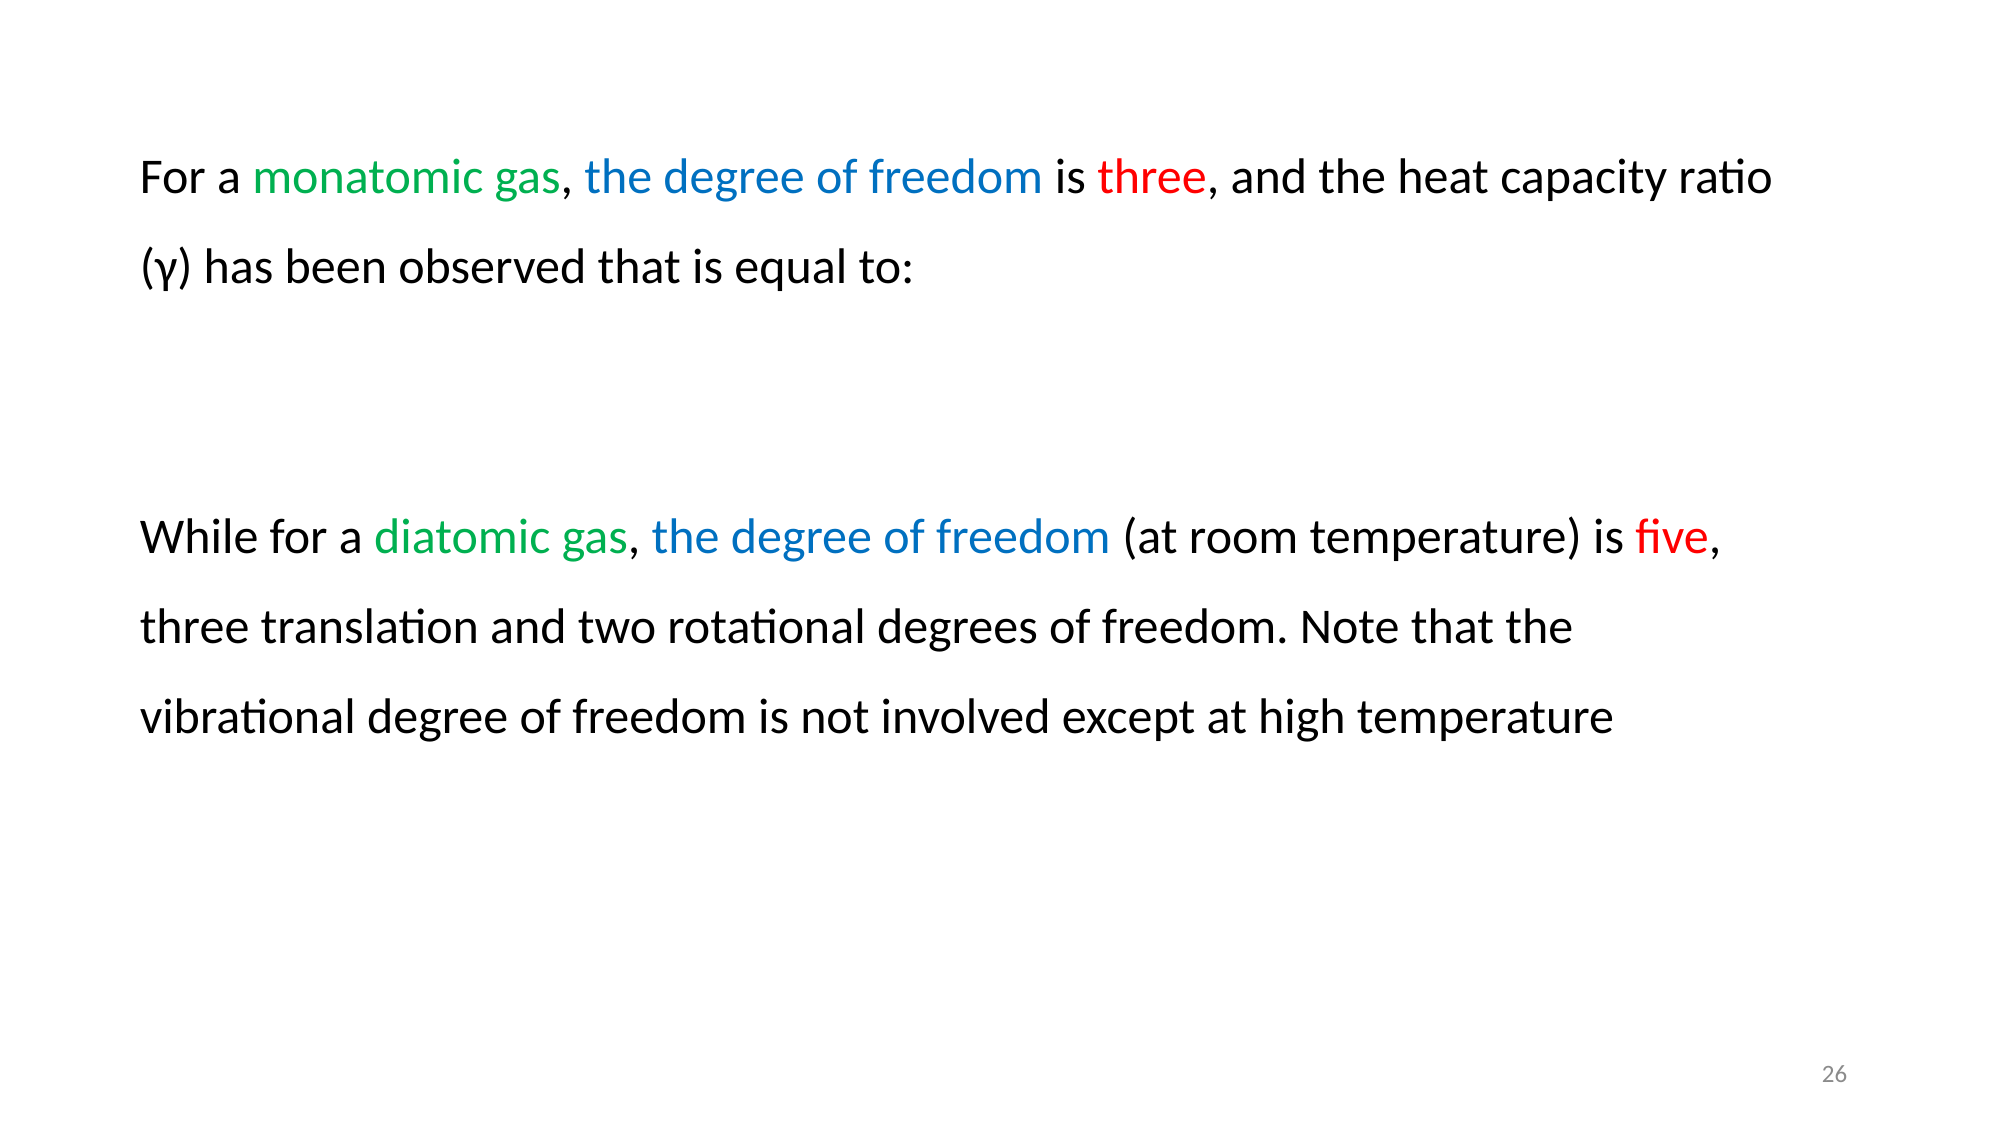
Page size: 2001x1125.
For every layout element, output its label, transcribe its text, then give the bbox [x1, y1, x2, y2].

slide_number 26 [1412, 1042, 1863, 1103]
